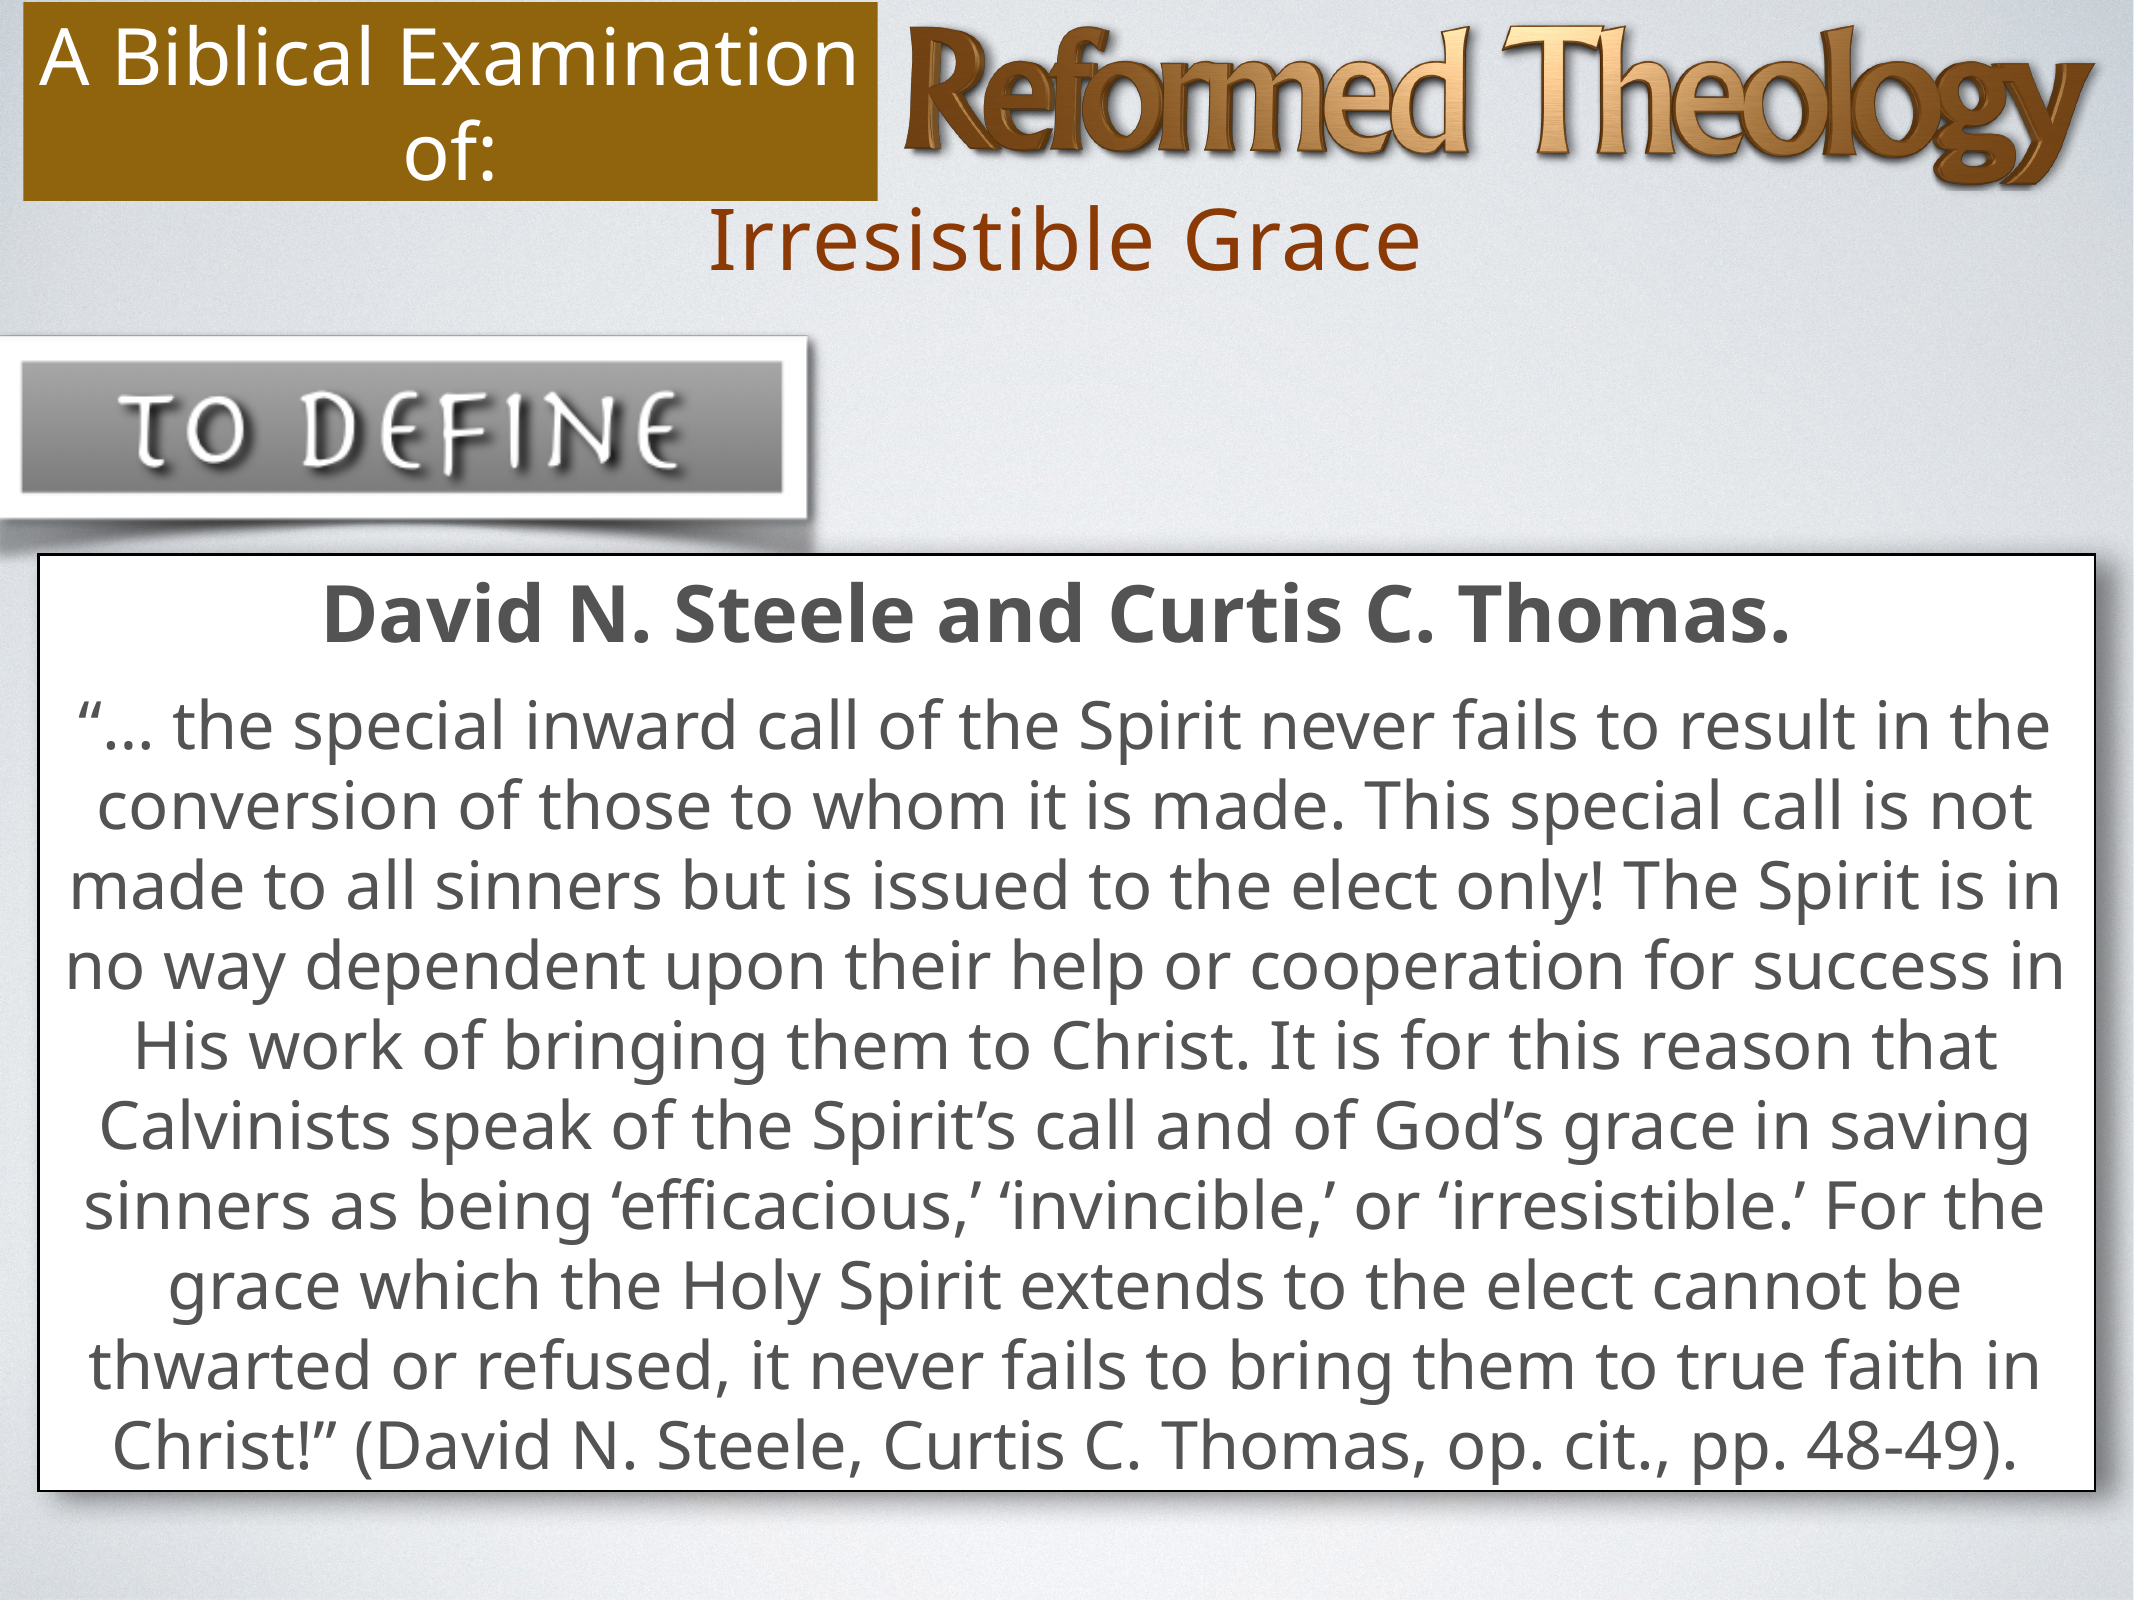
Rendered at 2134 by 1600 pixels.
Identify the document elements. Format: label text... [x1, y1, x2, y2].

picture [0, 0, 2134, 1600]
text_box David N. Steele and Curtis C. Thomas. “… the special inward call of the Spirit never fails to result in the conversion of those to whom it is made. This special call is not made to all sinners but is issued to the elect only! The Spirit is in no way dependent upon their help or cooperation for success in His work of bringing them to Christ. It is for this reason that Calvinists speak of the Spirit’s call and of God’s grace in saving sinners as being ‘efficacious,’ ‘invincible,’ or ‘irresistible.’ For the grace which the Holy Spirit extends to the elect cannot be thwarted or refused, it never fails to bring them to true faith in Christ!” (David N. Steele, Curtis C. Thomas, op. cit., pp. 48-49). [38, 554, 2095, 1491]
text_box A Biblical Examination of: [23, 2, 878, 177]
text_box Irresistible Grace [0, 177, 2133, 296]
